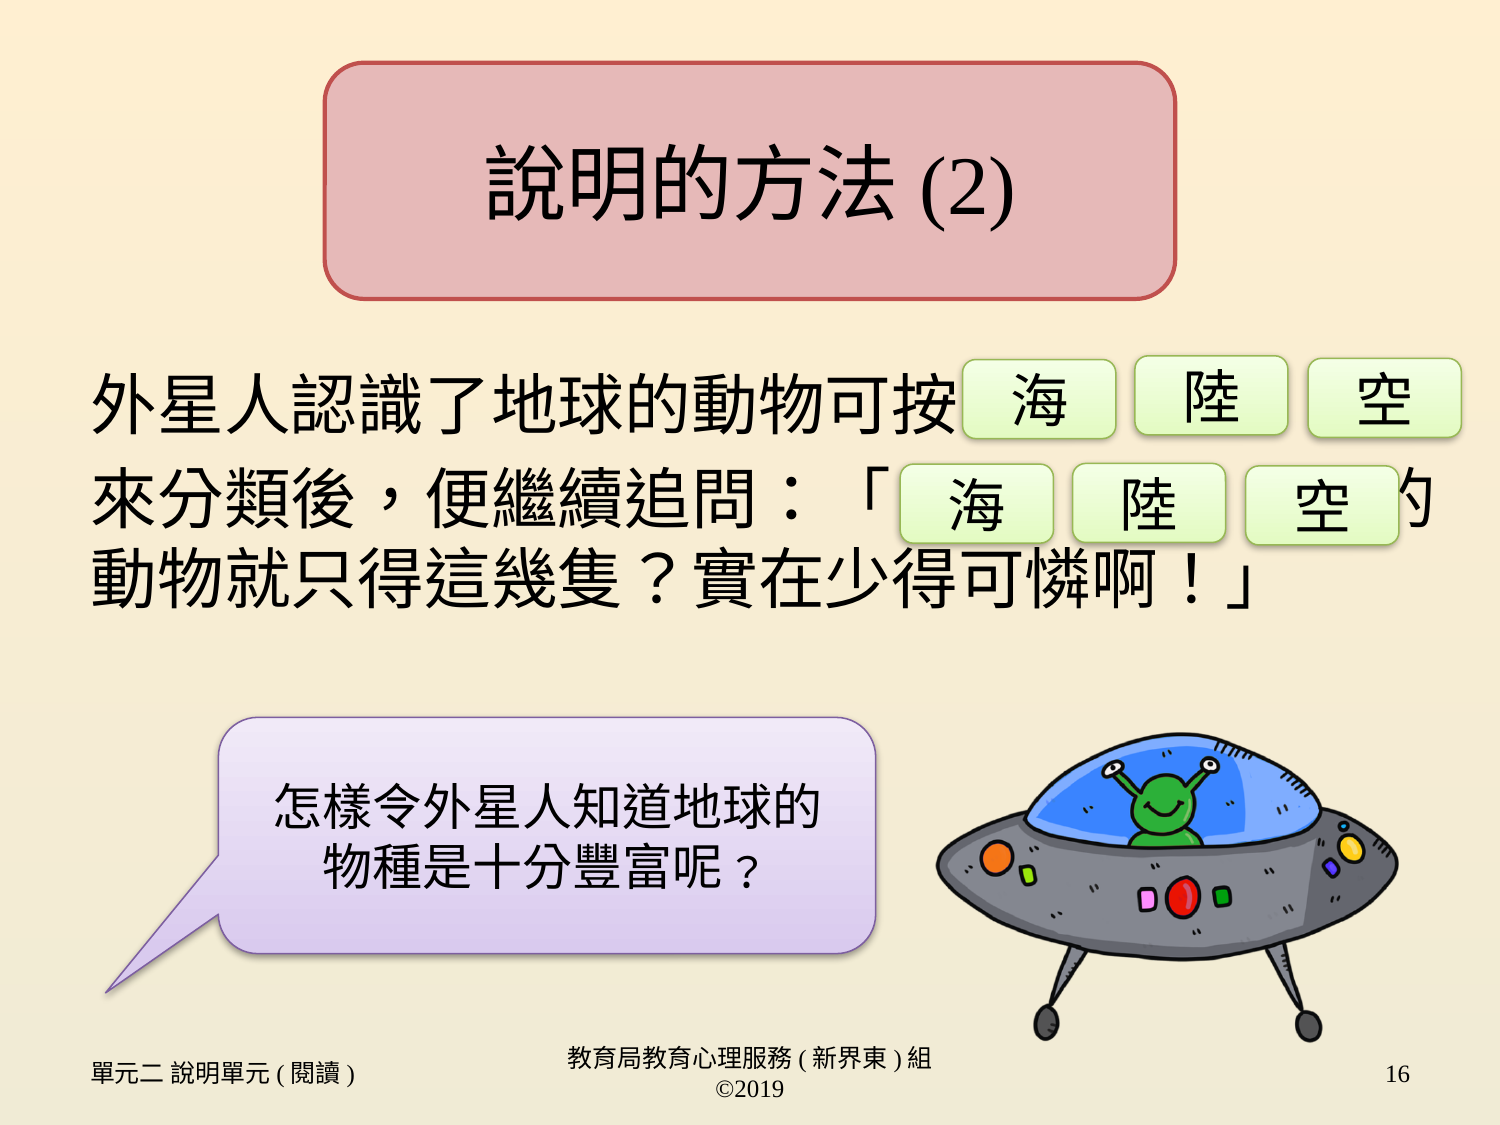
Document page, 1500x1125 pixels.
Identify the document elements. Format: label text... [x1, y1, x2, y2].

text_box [899, 463, 1400, 546]
footer 教育局教育心理服務(新界東)組 ©2019 [512, 1042, 930, 1103]
list 外星人認識了地球的動物可按 來分類後，便繼續追問：「 的動物就只得這幾隻？實在少得可憐啊！」 [75, 262, 1472, 1005]
text_box 說明的方法(2) [322, 60, 1178, 302]
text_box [962, 355, 1462, 439]
picture [935, 654, 1400, 1119]
text_box 怎樣令外星人知道地球的 物種是十分豐富呢﹖ [104, 716, 877, 994]
slide_number 16 [1404, 1042, 1425, 1103]
slide_number 單元二 說明單元(閱讀) [75, 1042, 425, 1103]
